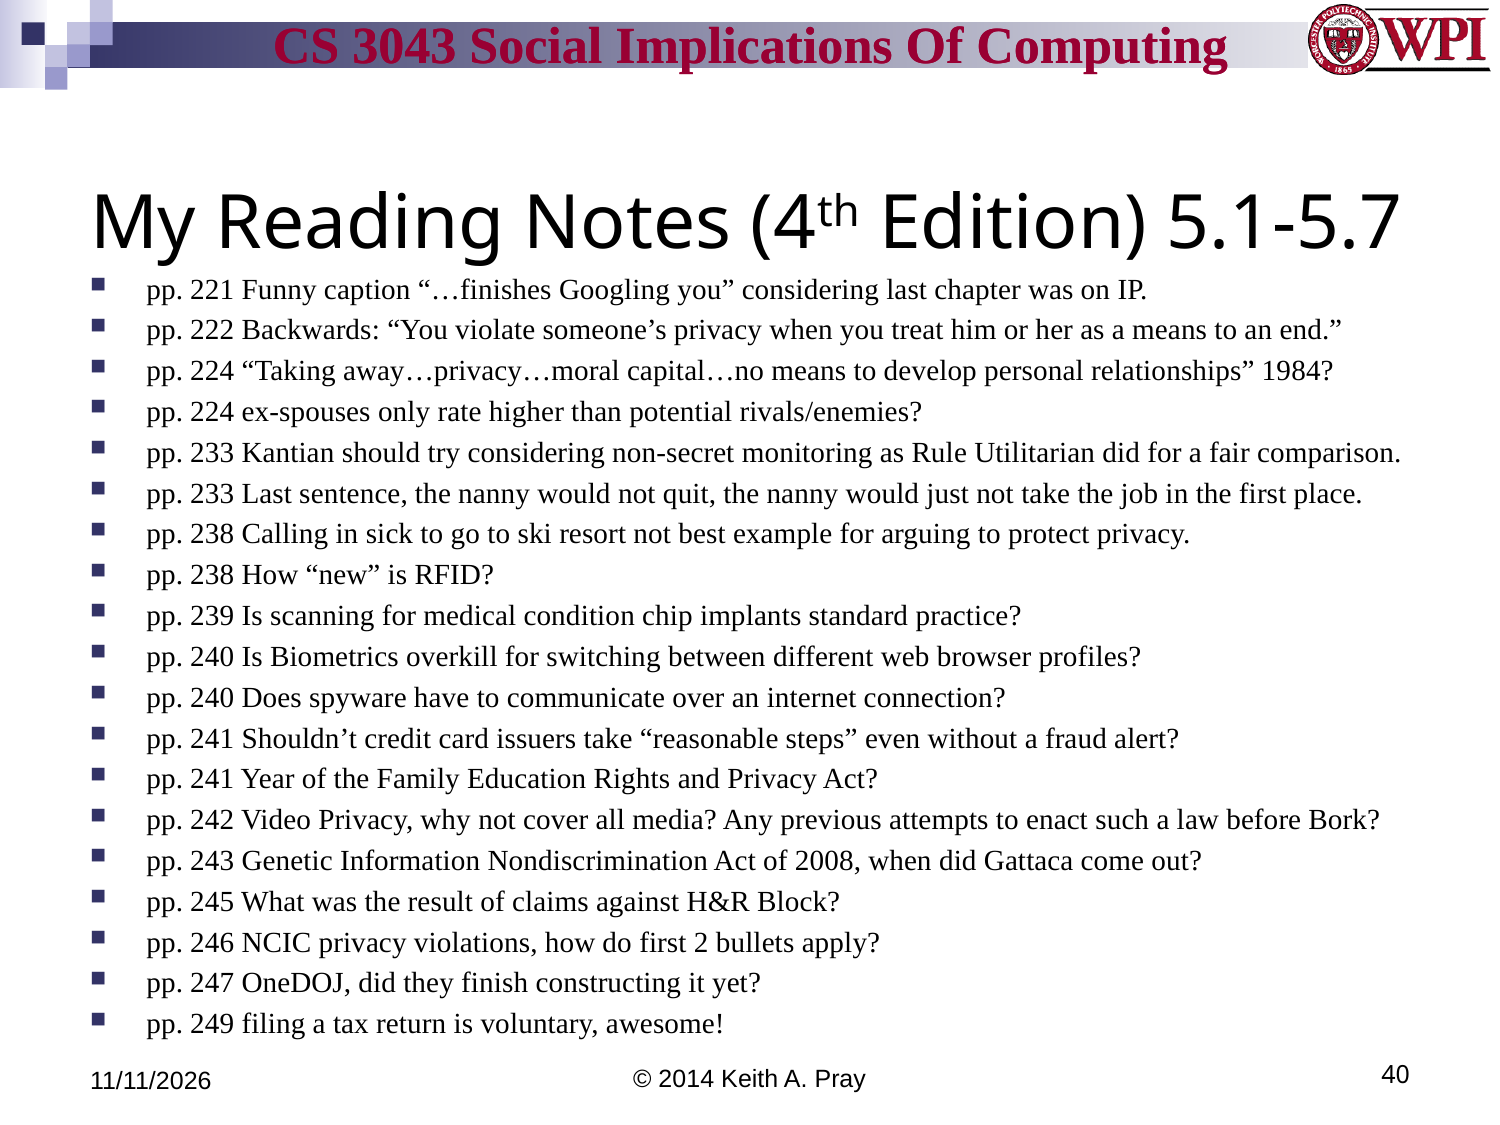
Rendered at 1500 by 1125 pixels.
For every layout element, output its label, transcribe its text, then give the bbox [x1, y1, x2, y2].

footer © 2014 Keith A. Pray [512, 1024, 988, 1101]
title My Reading Notes (4th Edition) 5.1-5.7 [74, 124, 1426, 262]
picture [1308, 3, 1500, 75]
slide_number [74, 1024, 426, 1103]
slide_number 40 [1074, 1024, 1426, 1101]
list pp. 221 Funny caption “…finishes Googling you” considering last chapter was on IP. pp. 222 Backwards: “You violate someone’s privacy when you treat him or her as a means to an end.” pp. 224 “Taking away…privacy…moral capital…no means to develop personal relationships” 1984? pp. 224 ex-spouses only rate higher than potential rivals/enemies? pp. 233 Kantian should try considering non-secret monitoring as Rule Utilitarian did for a fair comparison. pp. 233 Last sentence, the nanny would not quit, the nanny would just not take the job in the first place. pp. 238 Calling in sick to go to ski resort not best example for arguing to protect privacy. pp. 238 How “new” is RFID? pp. 239 Is scanning for medical condition chip implants standard practice? pp. 240 Is Biometrics overkill for switching between different web browser profiles? pp. 240 Does spyware have to communicate over an internet connection? pp. 241 Shouldn’t credit card issuers take “reasonable steps” even without a fraud alert? pp. 241 Year of the Family Education Rights and Privacy Act? pp. 242 Video Privacy, why not cover all media? Any previous attempts to enact such a law before Bork? pp. 243 Genetic Information Nondiscrimination Act of 2008, when did Gattaca come out? pp. 245 What was the result of claims against H&R Block? pp. 246 NCIC privacy violations, how do first 2 bullets apply? pp. 247 OneDOJ, did they finish constructing it yet? pp. 249 filing a tax return is voluntary, awesome! [74, 262, 1426, 901]
